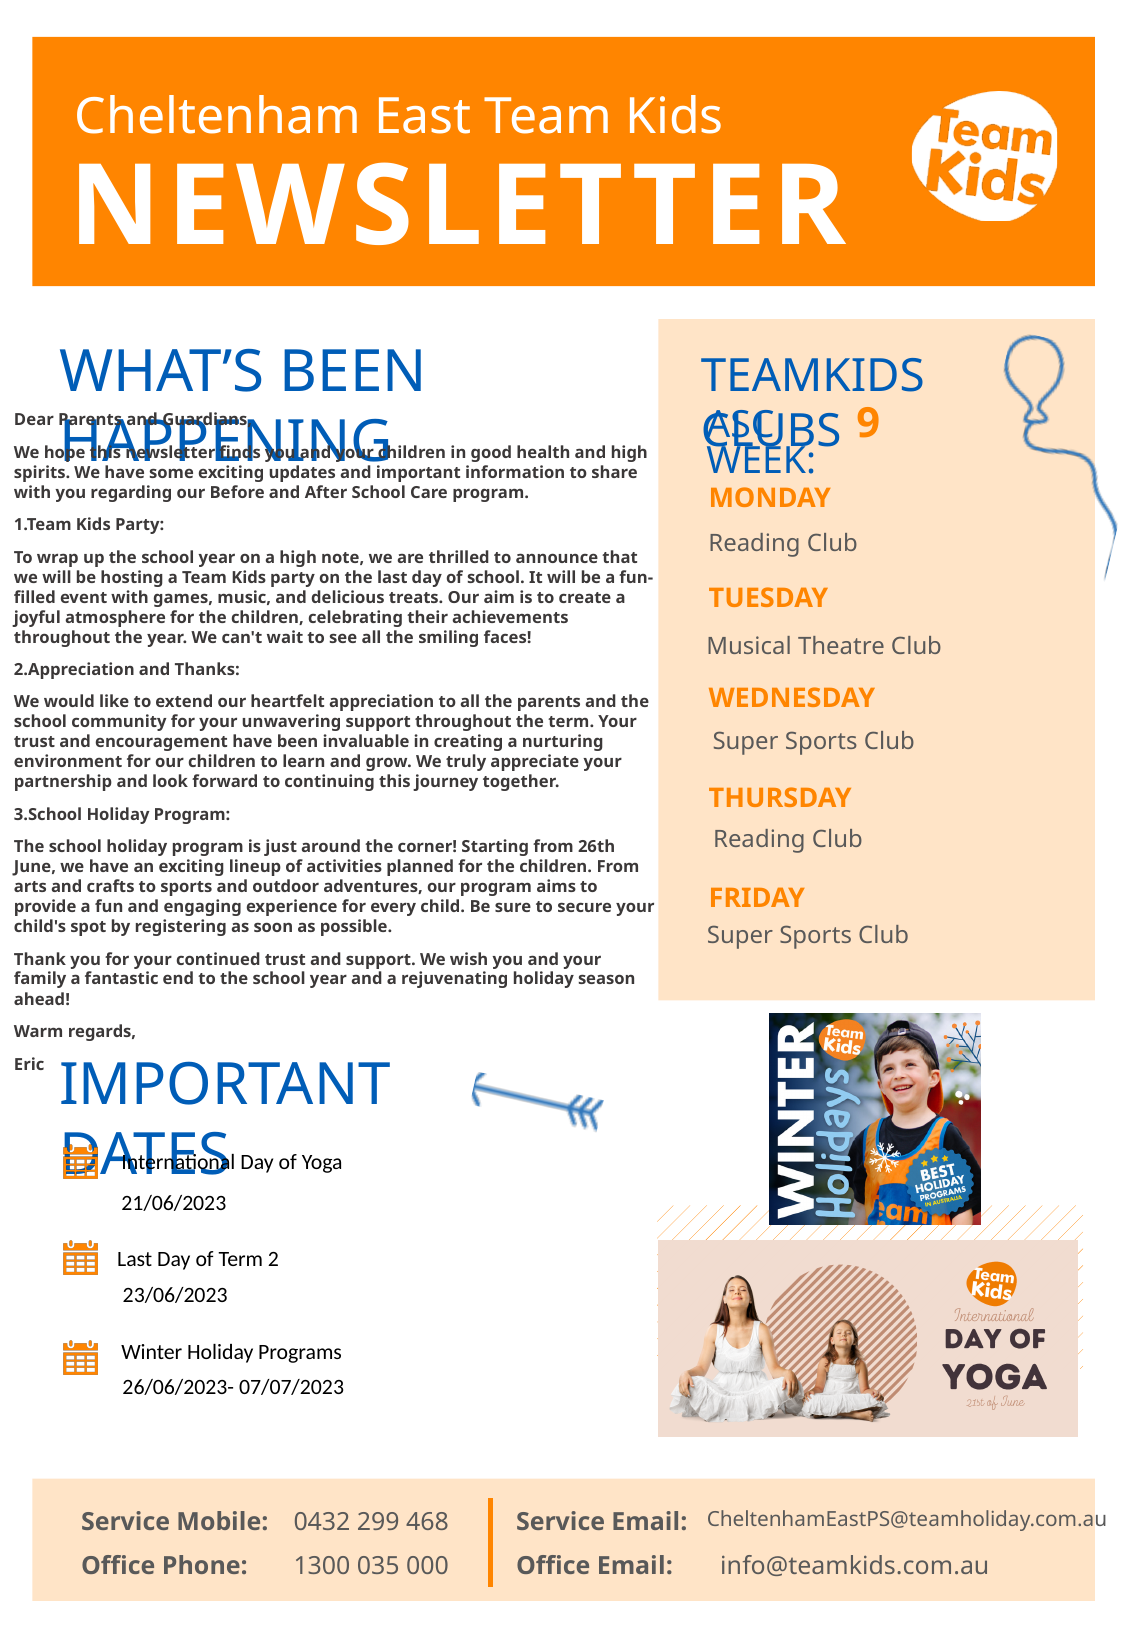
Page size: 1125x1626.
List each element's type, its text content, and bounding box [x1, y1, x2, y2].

picture [56, 1233, 105, 1282]
text_box 21/06/2023 [106, 1181, 451, 1223]
text_box Last Day of Term 2 [102, 1237, 479, 1279]
text_box [652, 1260, 869, 1453]
text_box Cheltenham East Team Kids [59, 75, 893, 151]
text_box Musical Theatre Club [691, 623, 1080, 667]
picture [657, 1013, 1084, 1438]
text_box International Day of Yoga [106, 1140, 451, 1181]
text_box info@teamkids.com.au [705, 1542, 1125, 1587]
picture [56, 1137, 105, 1186]
picture [56, 1333, 105, 1382]
text_box Reading Club [681, 519, 1091, 564]
text_box Winter Holiday Programs [106, 1330, 451, 1372]
text_box Dear Parents and Guardians, We hope this newsletter finds you and your children in good health and high spirits. We have some exciting updates and important information to share with you regarding our Before and After School Care program. 1.Team Kids Party: To wrap up the school year on a high note, we are thrilled to announce that we will be hosting a Team Kids party on the last day of school. It will be a fun-filled event with games, music, and delicious treats. Our aim is to create a joyful atmosphere for the children, celebrating their achievements throughout the year. We can't wait to see all the smiling faces! 2.Appreciation and Thanks: We would like to extend our heartfelt appreciation to all the parents and the school community for your unwavering support throughout the term. Your trust and encouragement have been invaluable in creating a nurturing environment for our children to learn and grow. We truly appreciate your partnership and look forward to continuing this journey together. 3.School Holiday Program: The school holiday program is just around the corner! Starting from 26th June, we have an exciting lineup of activities planned for the children. From arts and crafts to sports and outdoor adventures, our program aims to provide a fun and engaging experience for every child. Be sure to secure your child's spot by registering as soon as possible. Thank you for your continued trust and support. We wish you and your family a fantastic end to the school year and a rejuvenating holiday season ahead! Warm regards, Eric [0, 401, 672, 1111]
text_box 23/06/2023 [107, 1273, 453, 1315]
text_box 0432 299 468 [278, 1498, 515, 1542]
text_box Super Sports Club [692, 912, 1080, 956]
text_box Super Sports Club [685, 718, 1095, 762]
text_box CheltenhamEastPS@teamholiday.com.au [692, 1498, 1125, 1539]
text_box Reading Club [692, 816, 1080, 860]
text_box 1300 035 000 [278, 1542, 515, 1587]
text_box 9 [841, 388, 962, 453]
text_box 26/06/2023- 07/07/2023 [107, 1365, 453, 1407]
